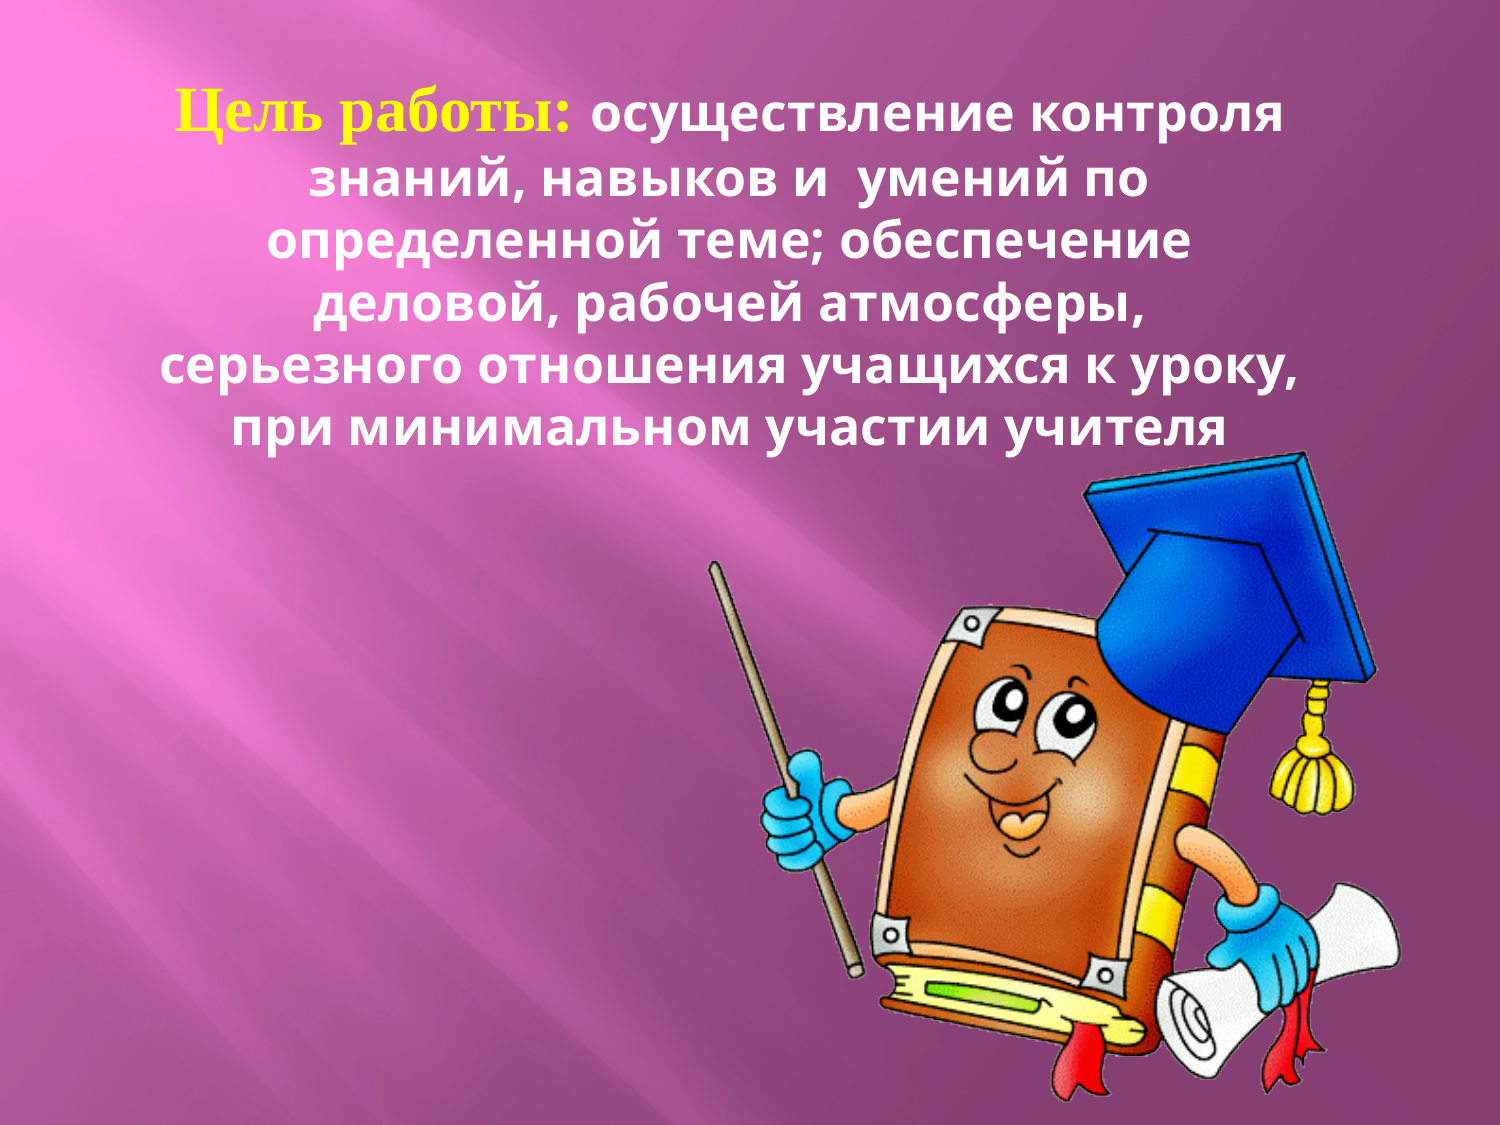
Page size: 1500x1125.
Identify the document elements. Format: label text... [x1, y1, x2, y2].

title Цель работы: осуществление контроля знаний, навыков и умений по определенной теме; обеспечение деловой, рабочей атмосферы, серьезного отношения учащихся к уроку, при минимальном участии учителя [147, 42, 1313, 457]
picture [678, 438, 1429, 1125]
